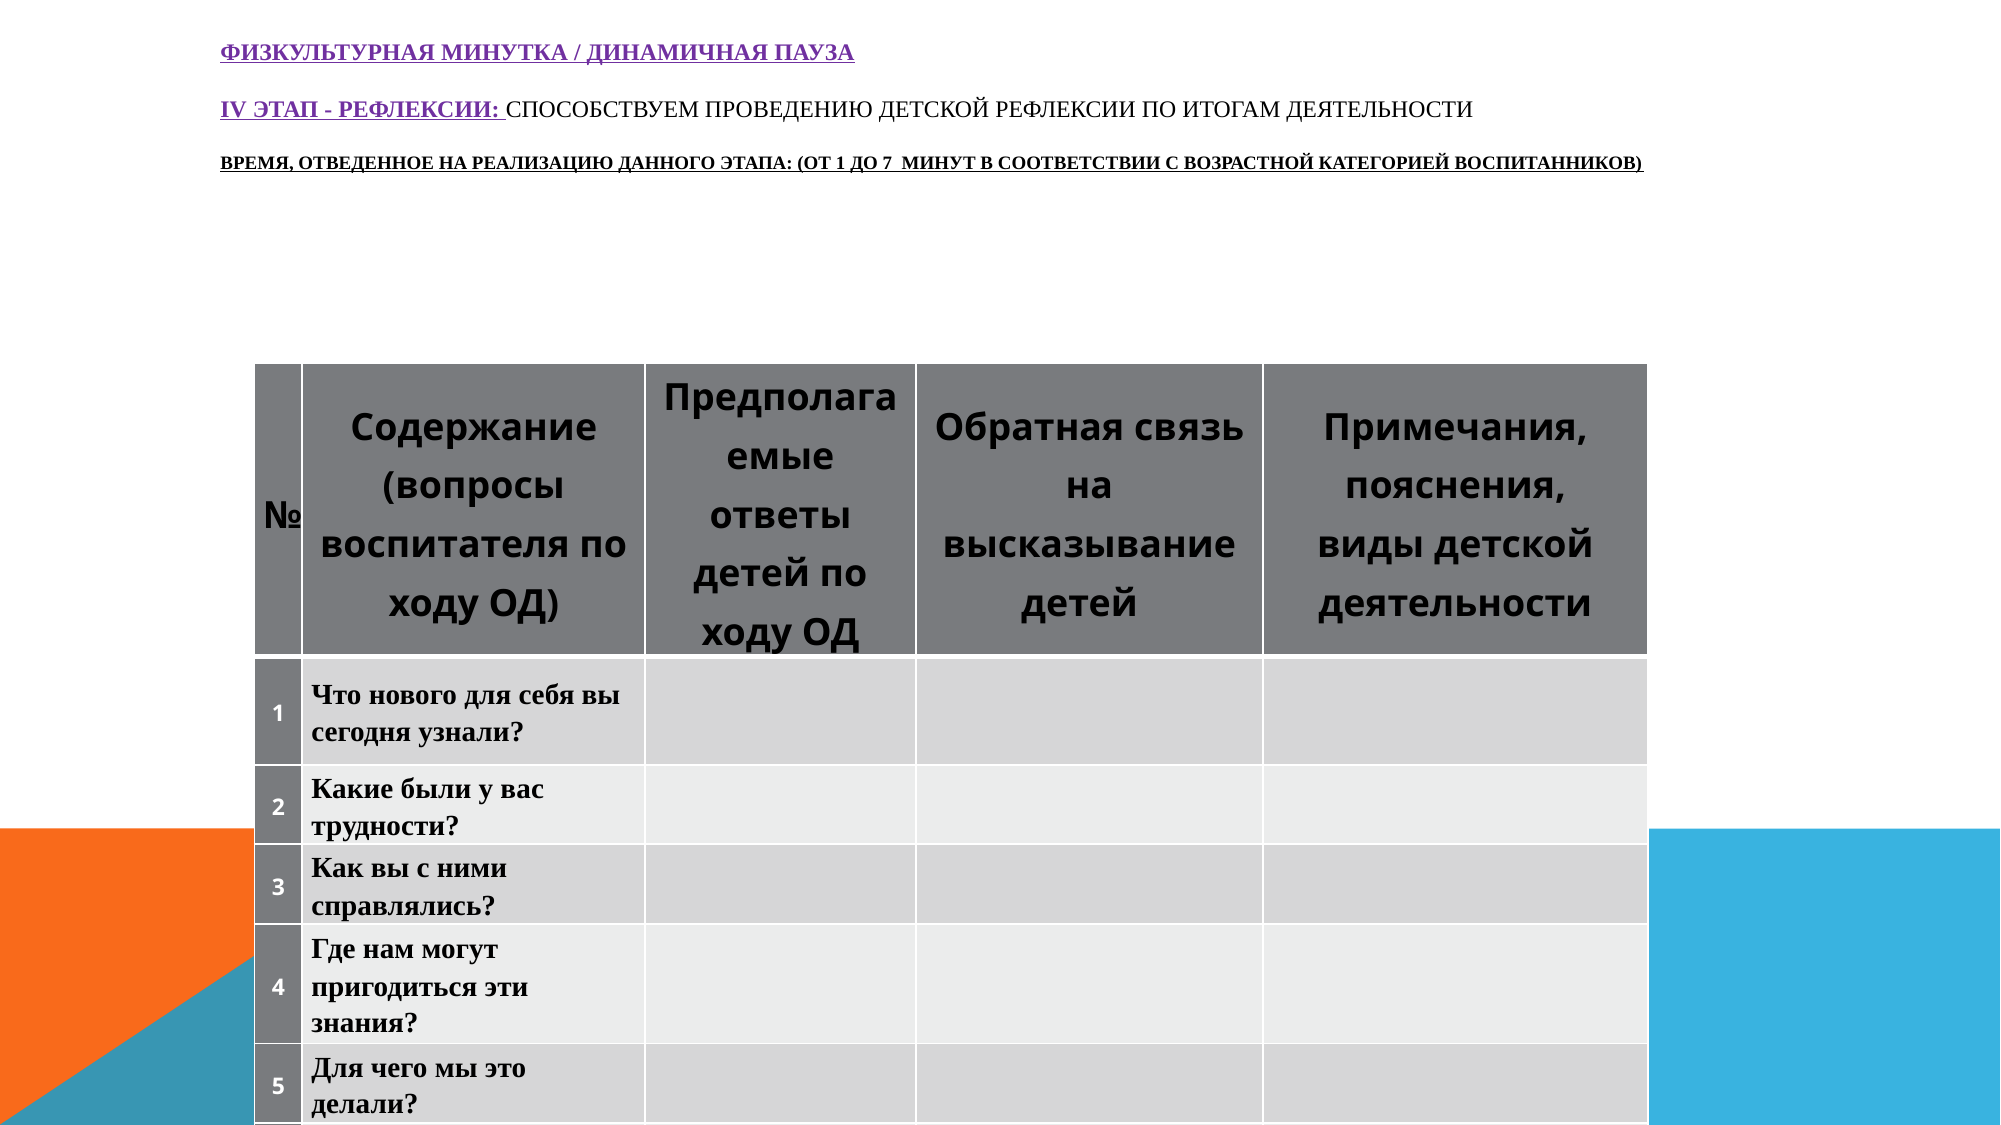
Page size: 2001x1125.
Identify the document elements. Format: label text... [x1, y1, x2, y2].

table_cell [917, 766, 1262, 843]
table_cell [646, 925, 915, 1043]
table_cell [646, 1044, 915, 1122]
table_cell [917, 925, 1262, 1043]
table_cell Где нам могут пригодиться эти знания? [303, 925, 644, 1043]
table_cell [646, 659, 915, 764]
table_cell 5 [255, 1044, 301, 1122]
table_cell Что нового для себя вы сегодня узнали? [303, 659, 644, 764]
table_header Обратная связь на высказывание детей [917, 364, 1262, 654]
table_header Содержание (вопросы воспитателя по ходу ОД) [303, 364, 644, 654]
table_header № [255, 364, 301, 654]
table_cell [1264, 659, 1647, 764]
table_cell [1264, 1044, 1647, 1122]
table_cell 4 [255, 925, 301, 1043]
table_cell [917, 845, 1262, 923]
table_header Предполагаемые ответы детей по ходу ОД [646, 364, 915, 654]
table_cell [646, 766, 915, 843]
table_cell 1 [255, 659, 301, 764]
table_cell [646, 845, 915, 923]
table_cell Для чего мы это делали? [303, 1044, 644, 1122]
table_cell [1264, 845, 1647, 923]
table_cell Какие были у вас трудности? [303, 766, 644, 843]
table_cell 3 [255, 845, 301, 923]
table_cell [1264, 925, 1647, 1043]
table_header Примечания, пояснения, виды детской деятельности [1264, 364, 1647, 654]
table_cell [917, 659, 1262, 764]
table_cell [1264, 766, 1647, 843]
table_cell 2 [255, 766, 301, 843]
table_cell [917, 1044, 1262, 1122]
table_cell Как вы с ними справлялись? [303, 845, 644, 923]
title Физкультурная минутка / динамичная пауза IV этап - рефлексии: способствуем проведению детской рефлексии по итогам деятельности Время, отведенное на реализацию данного этапа: (от 1 до 7 минут в соответствии с возрастной категорией воспитанников) [205, 27, 1911, 263]
